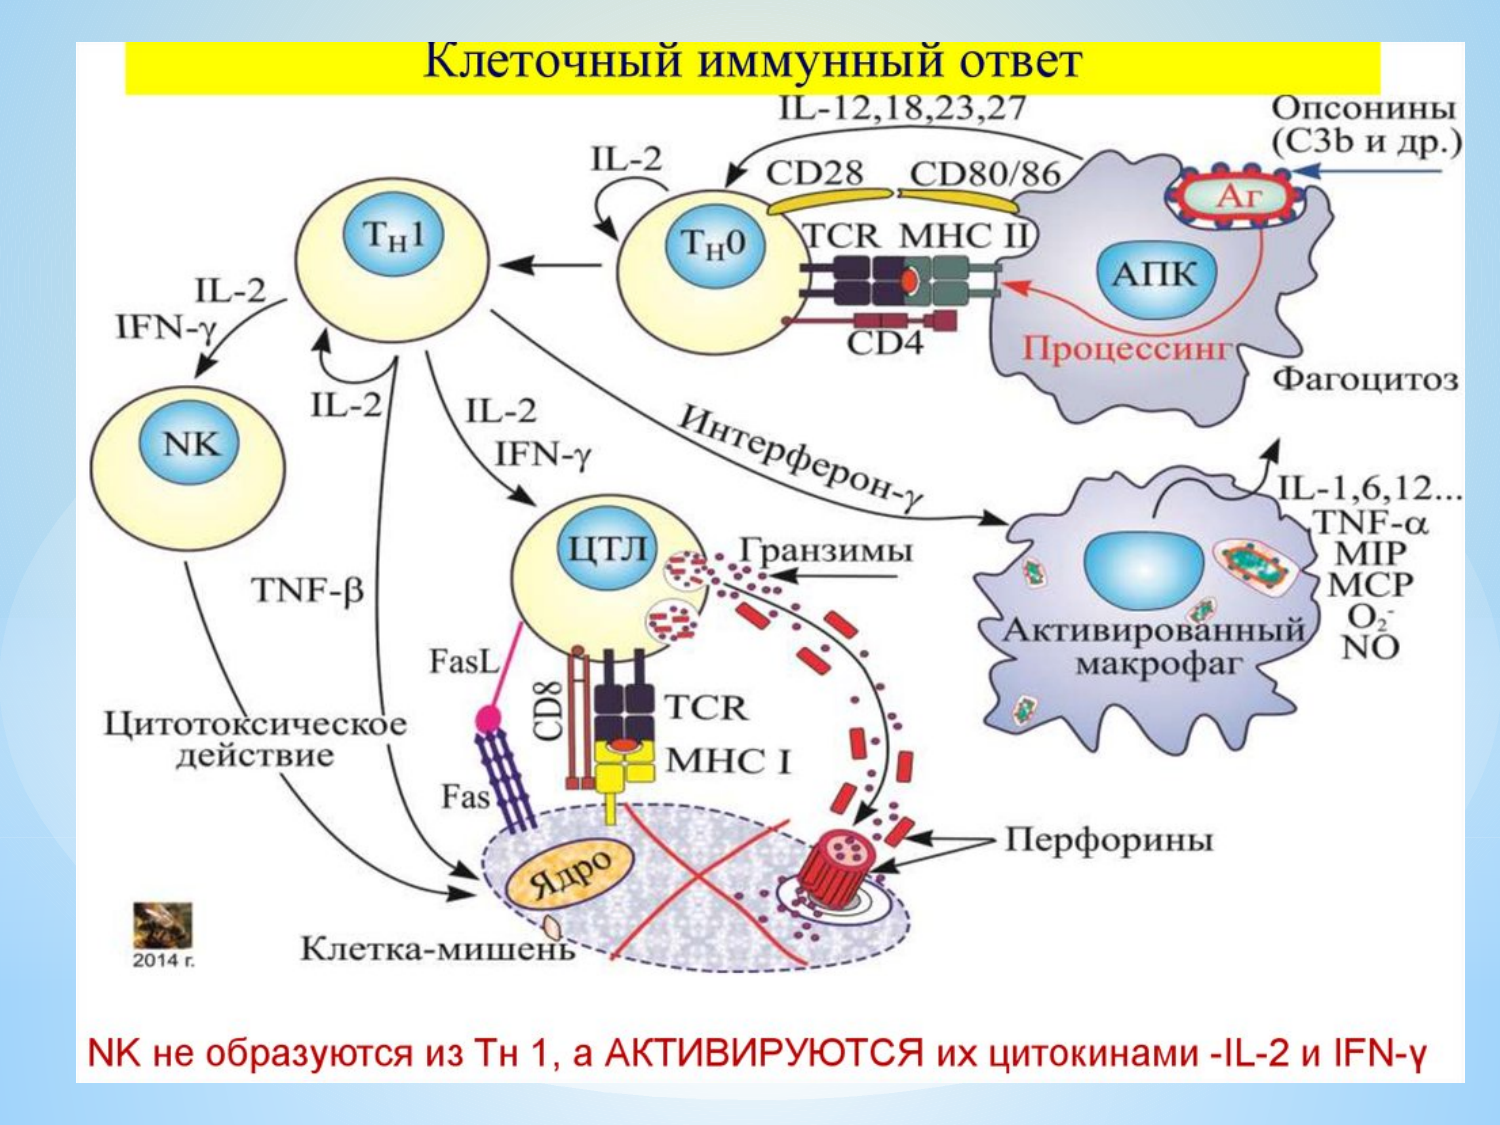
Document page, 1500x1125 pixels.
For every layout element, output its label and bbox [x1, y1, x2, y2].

list [76, 42, 1465, 1083]
